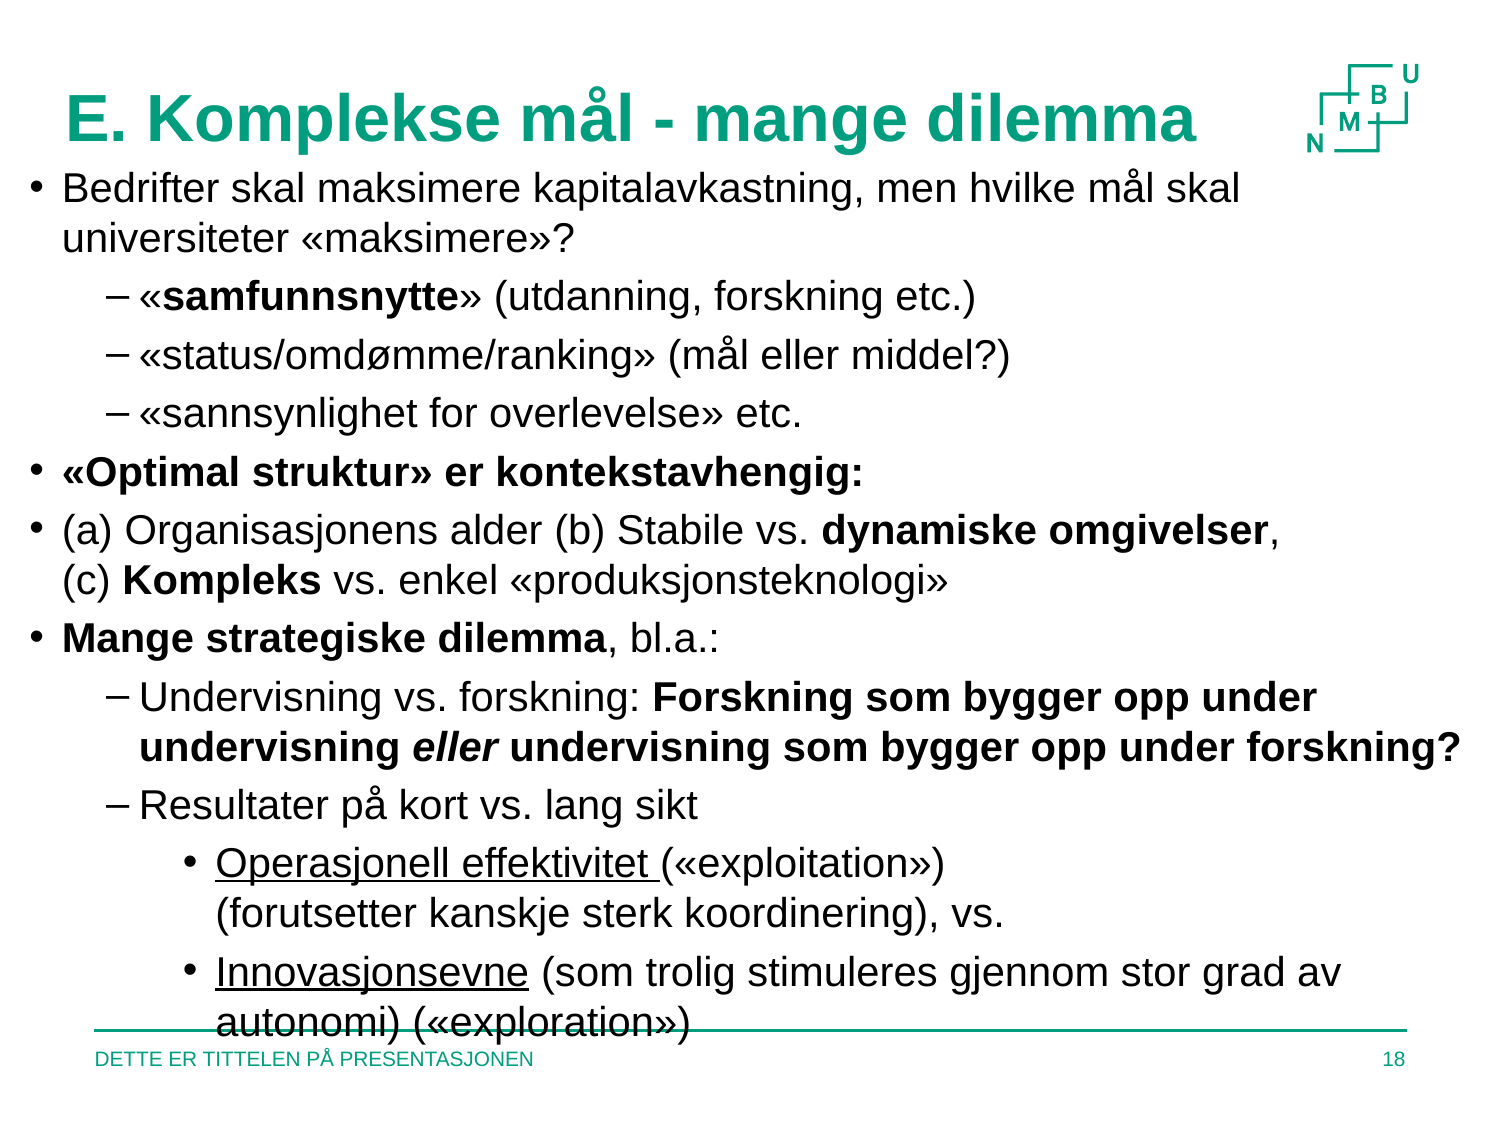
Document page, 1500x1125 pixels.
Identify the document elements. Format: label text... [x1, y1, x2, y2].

footer DETTE ER TITTELEN PÅ PRESENTASJONEN [94, 1045, 875, 1071]
title E. Komplekse mål - mange dilemma [64, 74, 1388, 156]
slide_number 18 [1356, 1045, 1406, 1071]
list Bedrifter skal maksimere kapitalavkastning, men hvilke mål skal universiteter «maksimere»? «samfunnsnytte» (utdanning, forskning etc.) «status/omdømme/ranking» (mål eller middel?) «sannsynlighet for overlevelse» etc. «Optimal struktur» er kontekstavhengig: (a) Organisasjonens alder (b) Stabile vs. dynamiske omgivelser, (c) Kompleks vs. enkel «produksjonsteknologi» Mange strategiske dilemma, bl.a.: Undervisning vs. forskning: Forskning som bygger opp under undervisning eller undervisning som bygger opp under forskning? Resultater på kort vs. lang sikt Operasjonell effektivitet («exploitation») (forutsetter kanskje sterk koordinering), vs. Innovasjonsevne (som trolig stimuleres gjennom stor grad av autonomi) («exploration») [29, 160, 1471, 1004]
